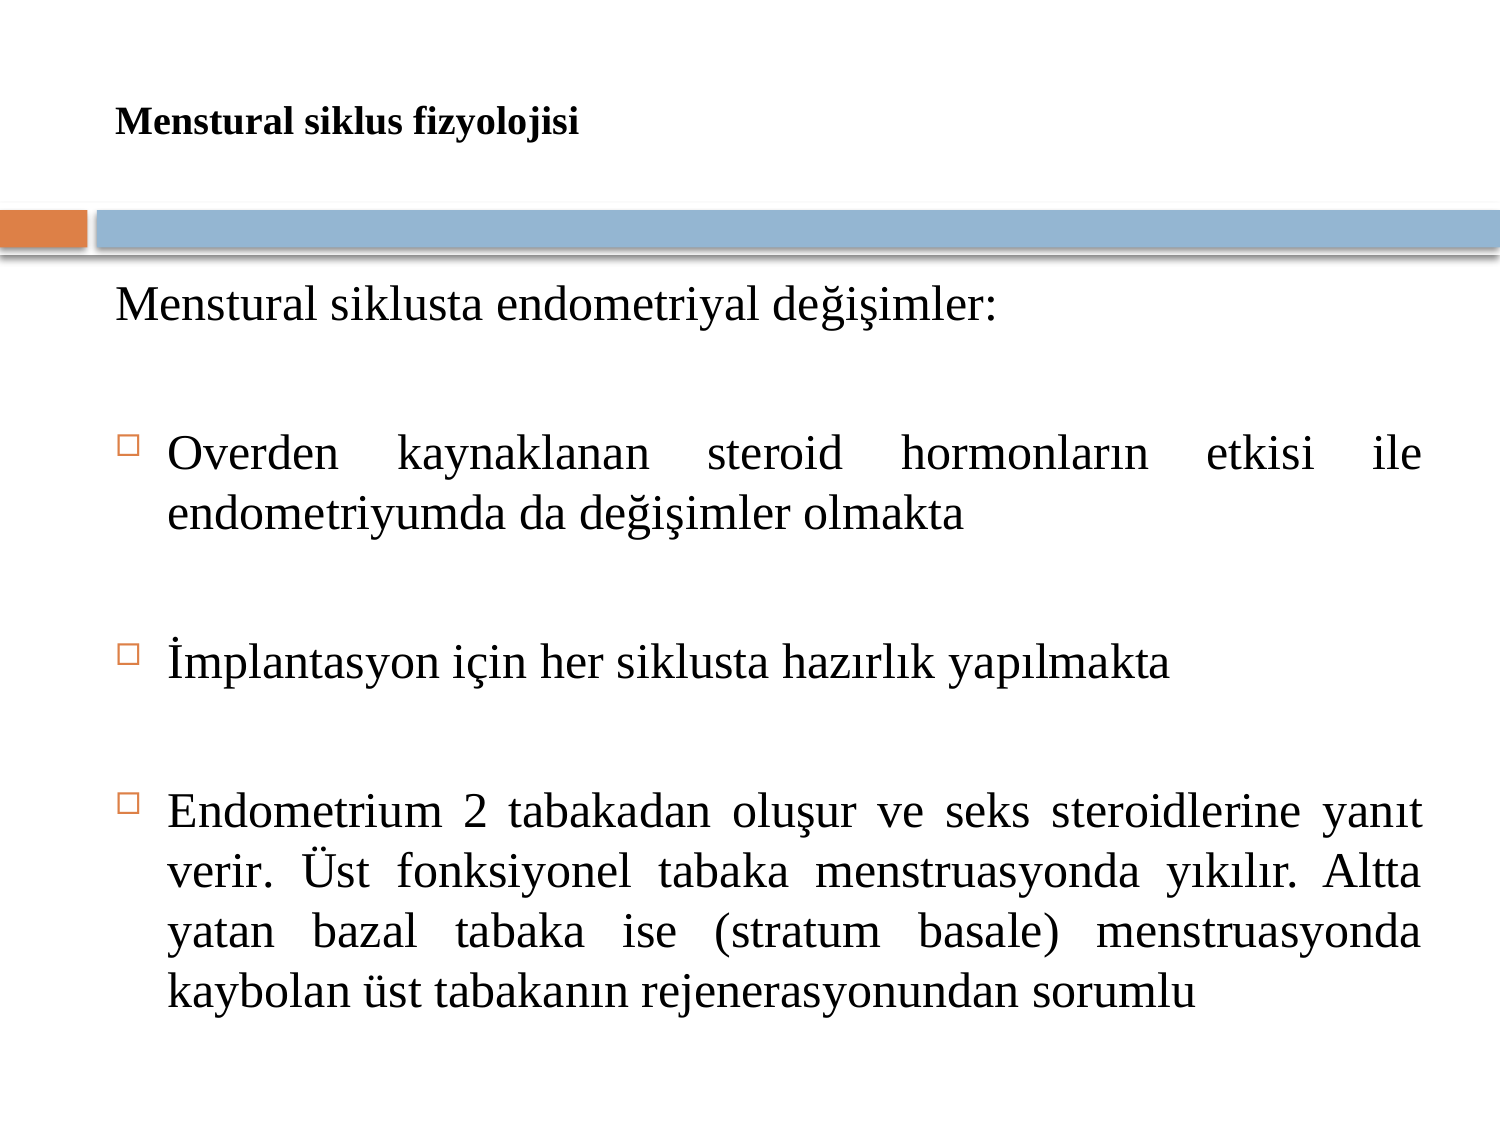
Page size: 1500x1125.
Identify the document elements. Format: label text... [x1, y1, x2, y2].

title Menstural siklus fizyolojisi [100, 37, 1438, 200]
list Menstural siklusta endometriyal değişimler: Overden kaynaklanan steroid hormonların etkisi ile endometriyumda da değişimler olmakta İmplantasyon için her siklusta hazırlık yapılmakta Endometrium 2 tabakadan oluşur ve seks steroidlerine yanıt verir. Üst fonksiyonel tabaka menstruasyonda yıkılır. Altta yatan bazal tabaka ise (stratum basale) menstruasyonda kaybolan üst tabakanın rejenerasyonundan sorumlu [100, 262, 1438, 1071]
